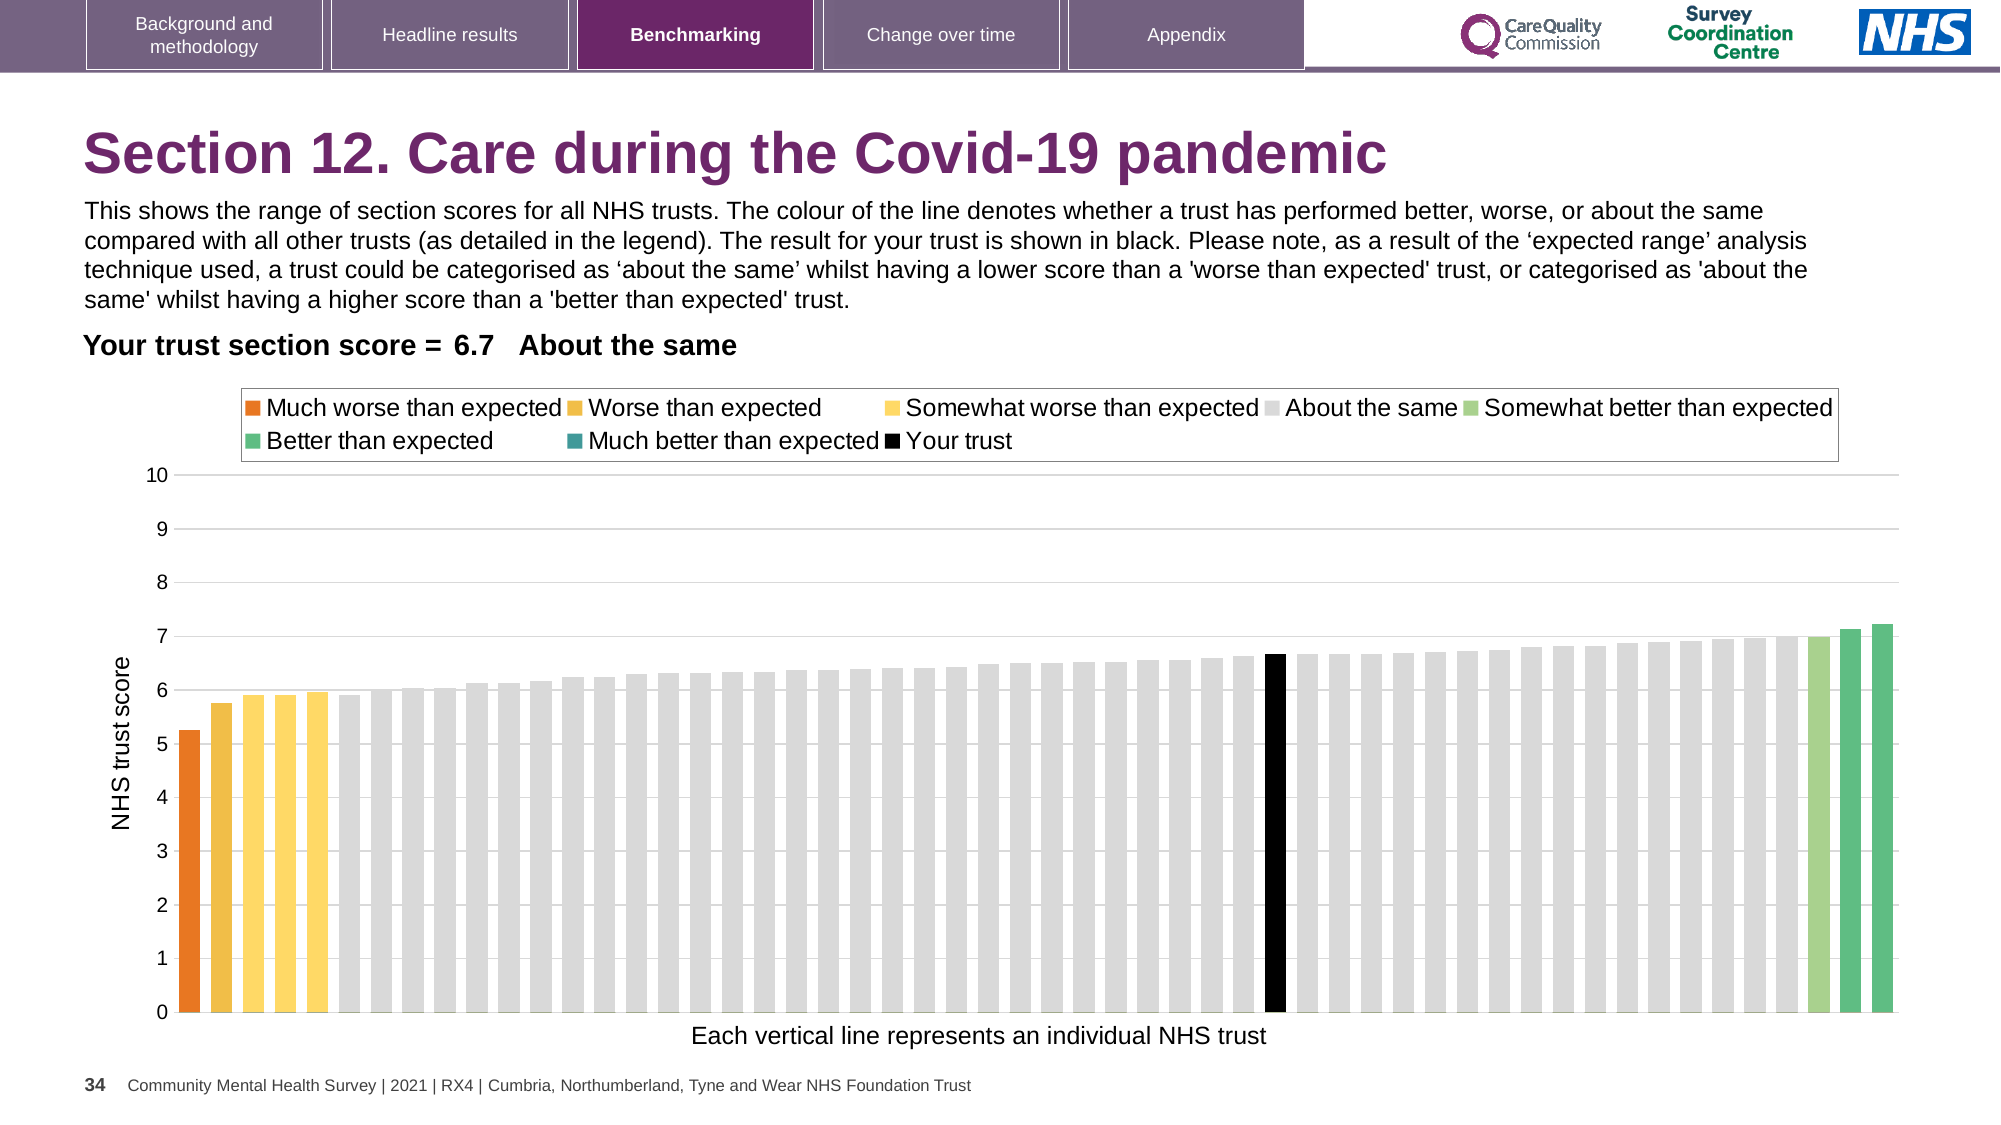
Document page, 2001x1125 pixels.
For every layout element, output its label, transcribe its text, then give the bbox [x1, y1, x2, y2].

title Section 12. Care during the Covid-19 pandemic [68, 100, 1942, 209]
picture [1460, 13, 1602, 59]
text_box 34 [84, 1065, 122, 1125]
picture [1666, 3, 1794, 61]
chart [99, 369, 1923, 1036]
text_box Each vertical line represents an individual NHS trust [676, 1036, 1283, 1058]
table_header About the same [518, 323, 1807, 369]
text_box This shows the range of section scores for all NHS trusts. The colour of the line denotes whether a trust has performed better, worse, or about the same compared with all other trusts (as detailed in the legend). The result for your trust is shown in black. Please note, as a result of the ‘expected range’ analysis technique used, a trust could be categorised as ‘about the same’ whilst having a lower score than a 'worse than expected' trust, or categorised as 'about the same' whilst having a higher score than a 'better than expected' trust. [69, 186, 1890, 322]
picture [1859, 9, 1971, 55]
table_header Your trust section score = [53, 323, 448, 370]
table_header 6.7 [448, 323, 518, 369]
